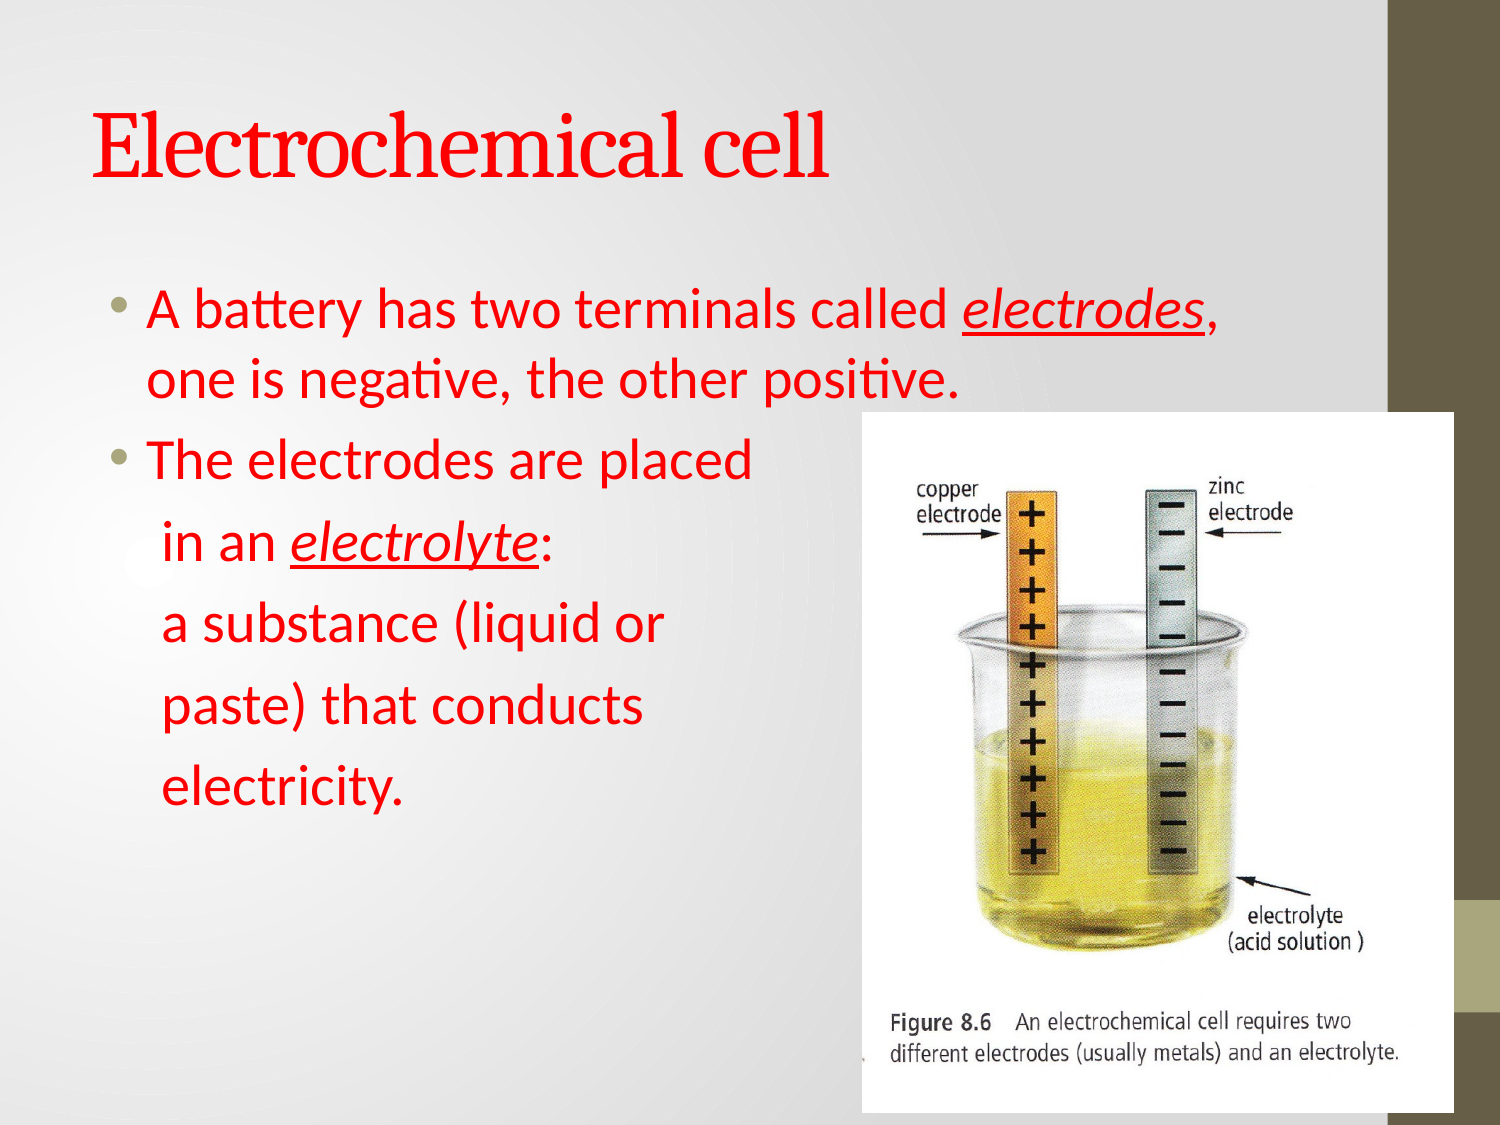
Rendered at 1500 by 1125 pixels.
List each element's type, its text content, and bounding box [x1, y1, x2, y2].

list A battery has two terminals called electrodes, one is negative, the other positive. The electrodes are placed in an electrolyte: a substance (liquid or paste) that conducts electricity. [75, 262, 1325, 1050]
picture [861, 411, 1455, 1113]
title Electrochemical cell [75, 45, 1325, 233]
